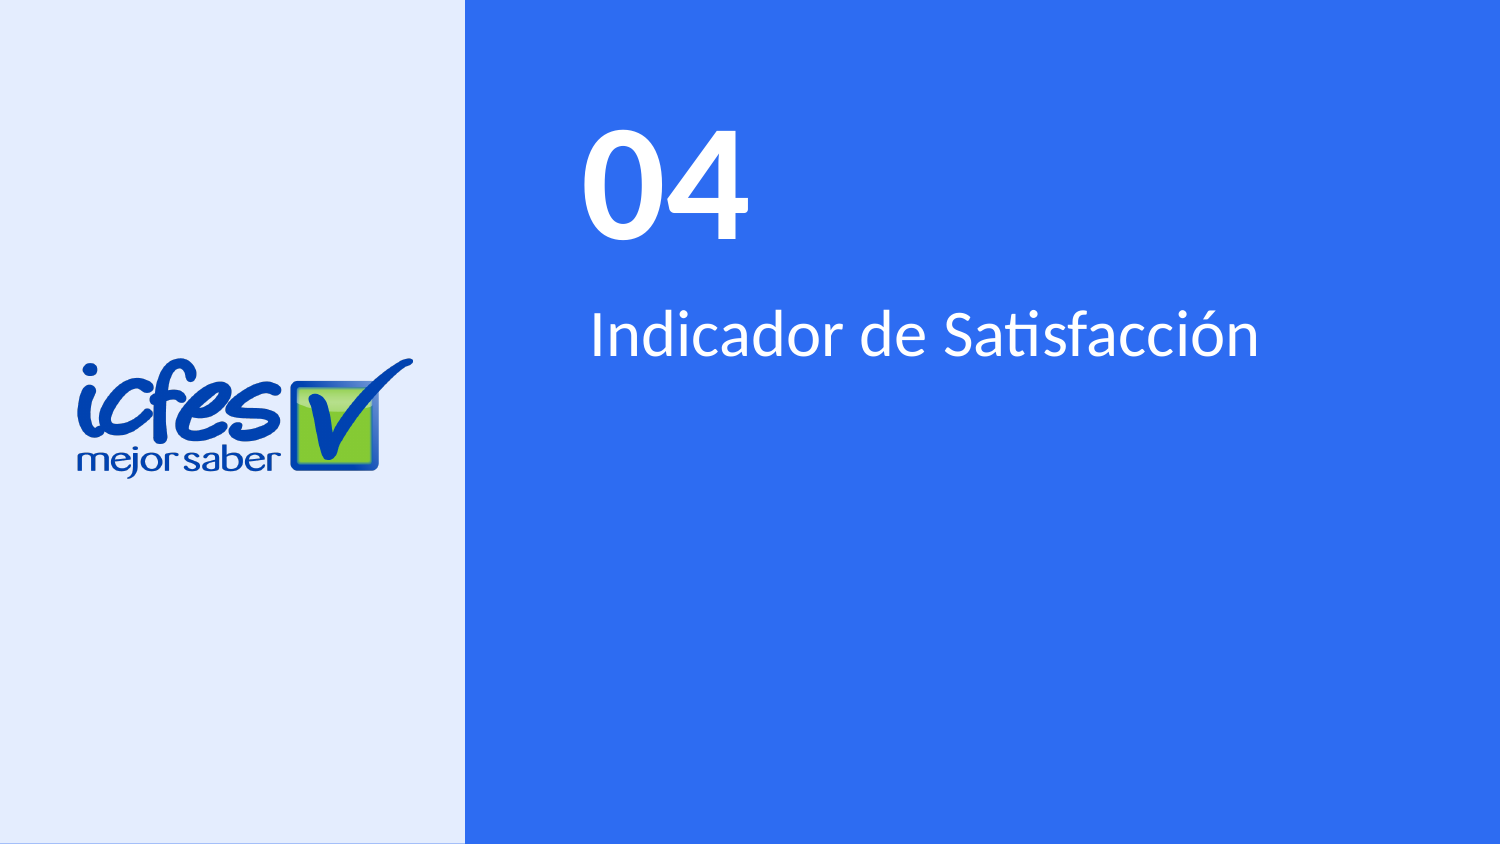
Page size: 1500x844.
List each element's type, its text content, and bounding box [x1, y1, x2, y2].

title Indicador de Satisfacción [578, 284, 1358, 390]
picture [77, 358, 413, 479]
title 04 [551, 133, 762, 239]
